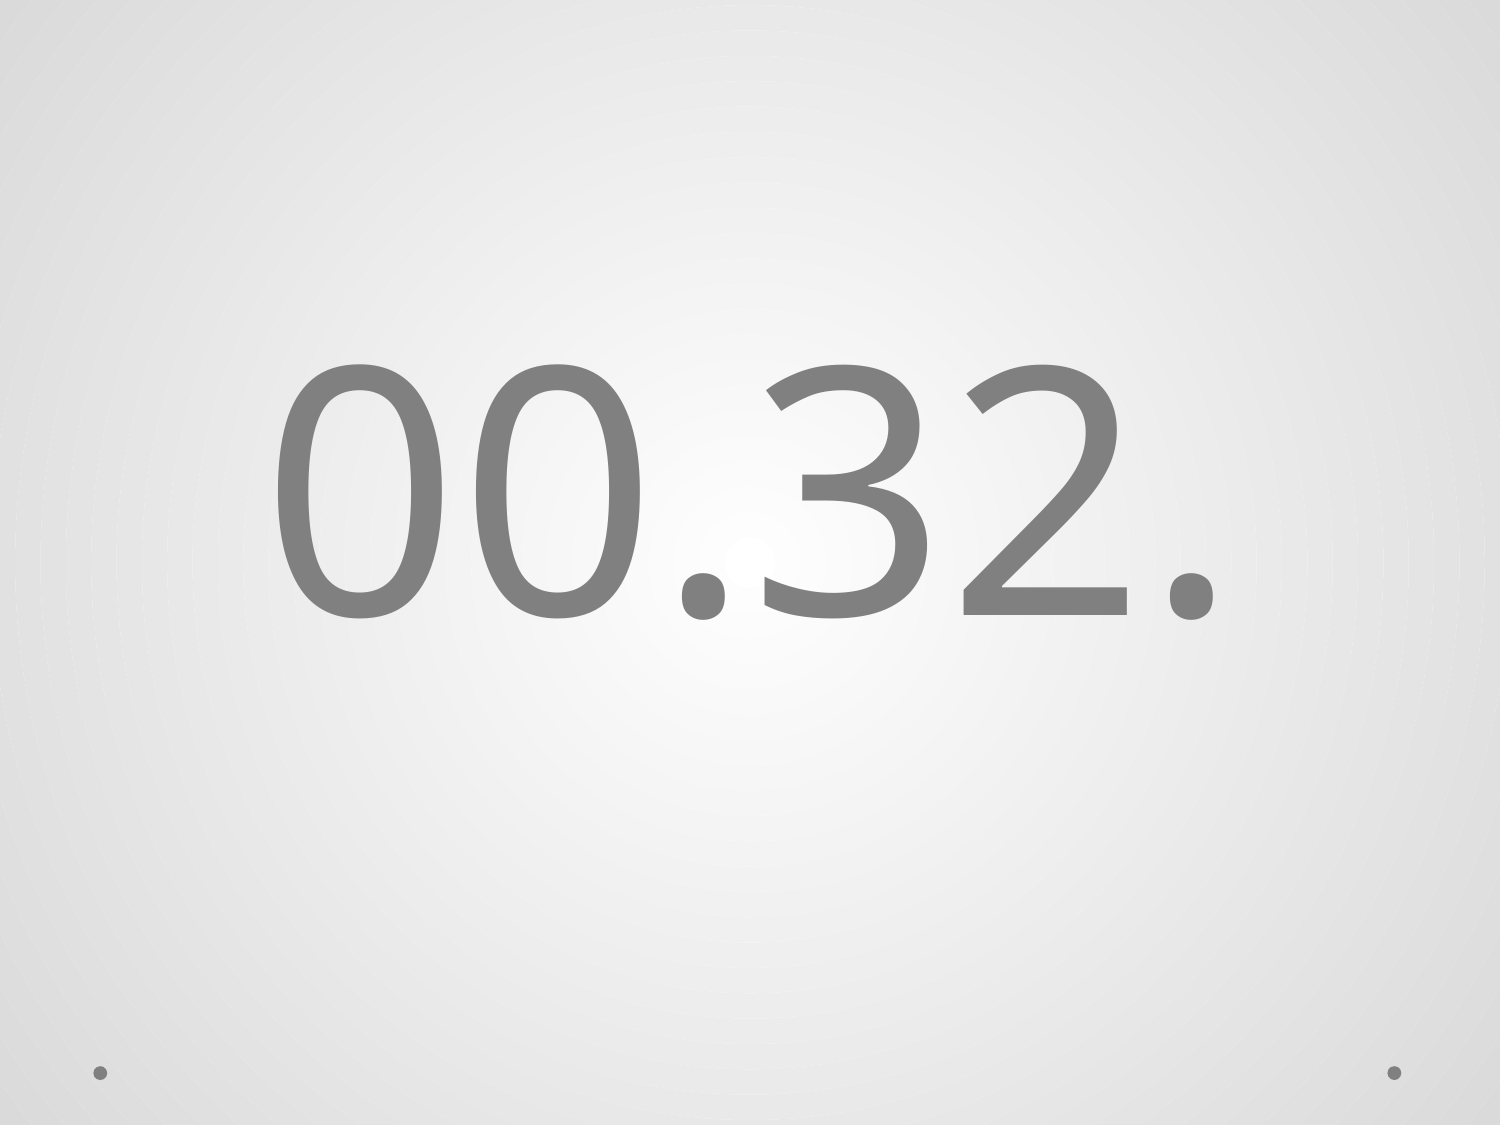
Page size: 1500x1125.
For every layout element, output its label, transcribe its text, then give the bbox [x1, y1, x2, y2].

list 00.32. [75, 262, 1425, 1005]
